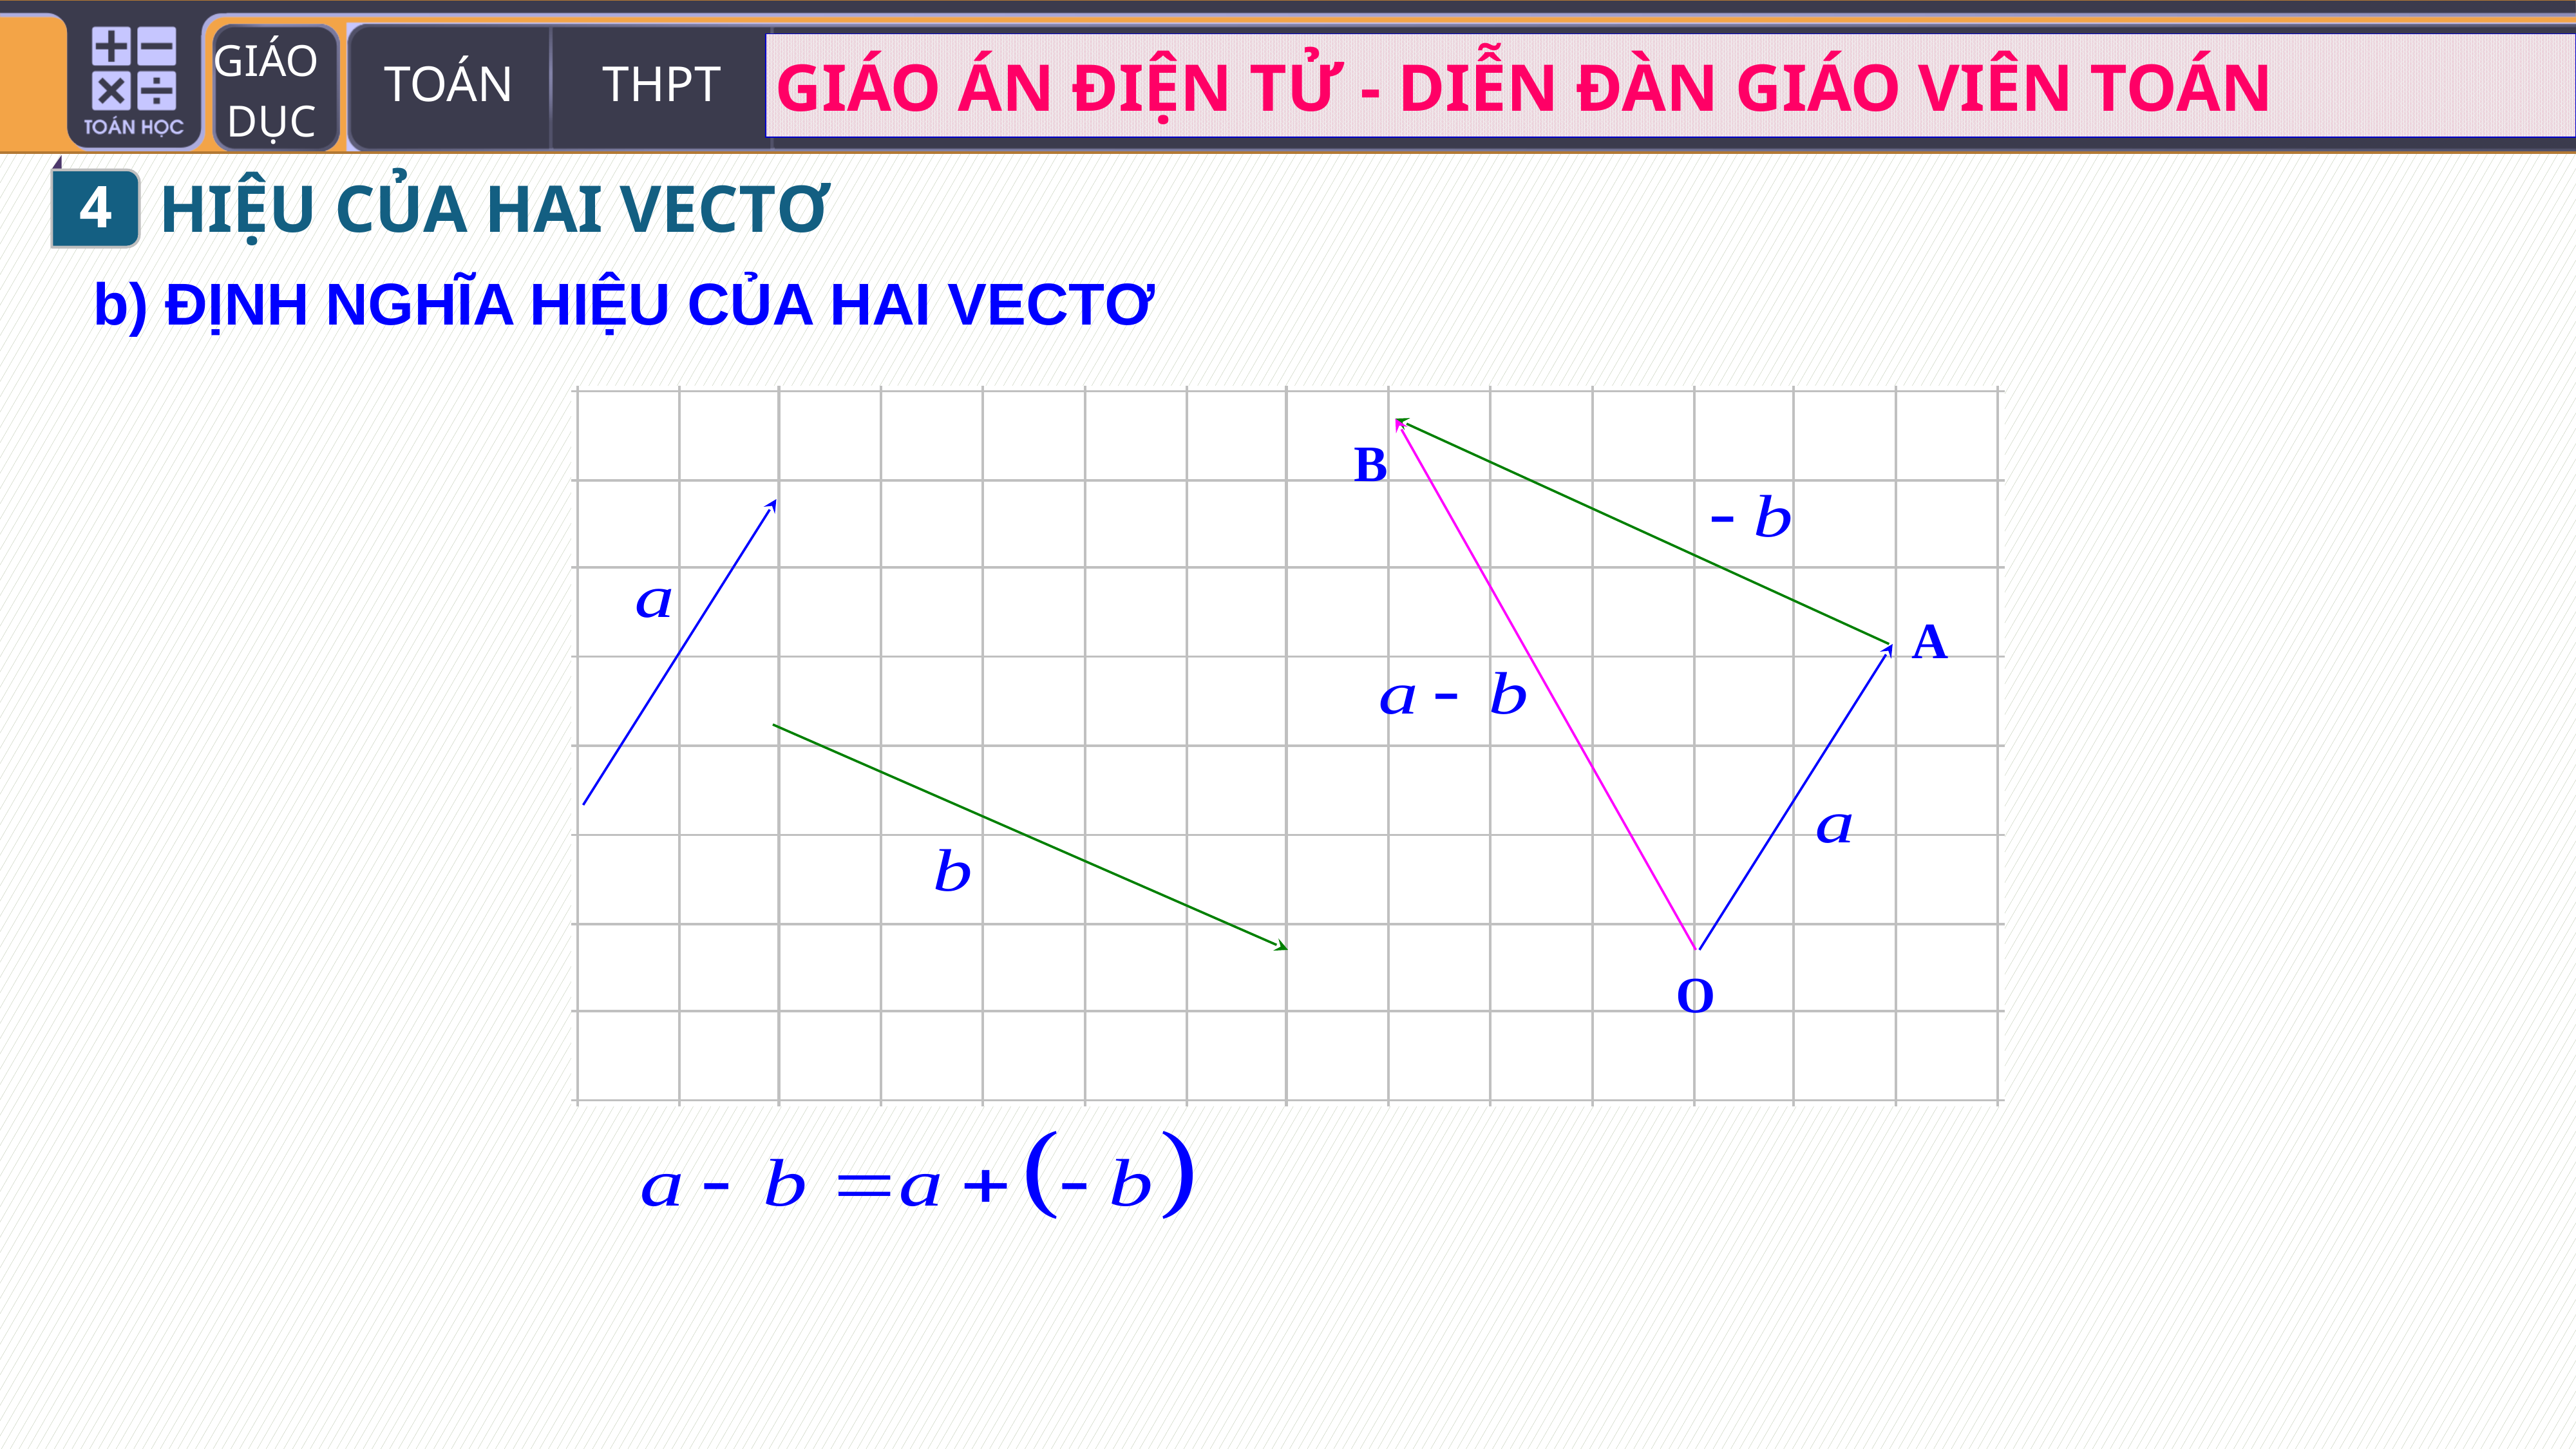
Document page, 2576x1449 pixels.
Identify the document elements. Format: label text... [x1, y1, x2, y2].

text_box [51, 155, 1331, 251]
text_box b) ĐỊNH NGHĨA HIỆU CỦA HAI VECTƠ [70, 258, 1229, 348]
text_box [1697, 466, 1804, 552]
picture [571, 386, 2005, 1106]
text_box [1803, 772, 1870, 858]
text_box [622, 547, 690, 632]
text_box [626, 1121, 1201, 1256]
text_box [1366, 643, 1540, 729]
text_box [923, 820, 990, 906]
